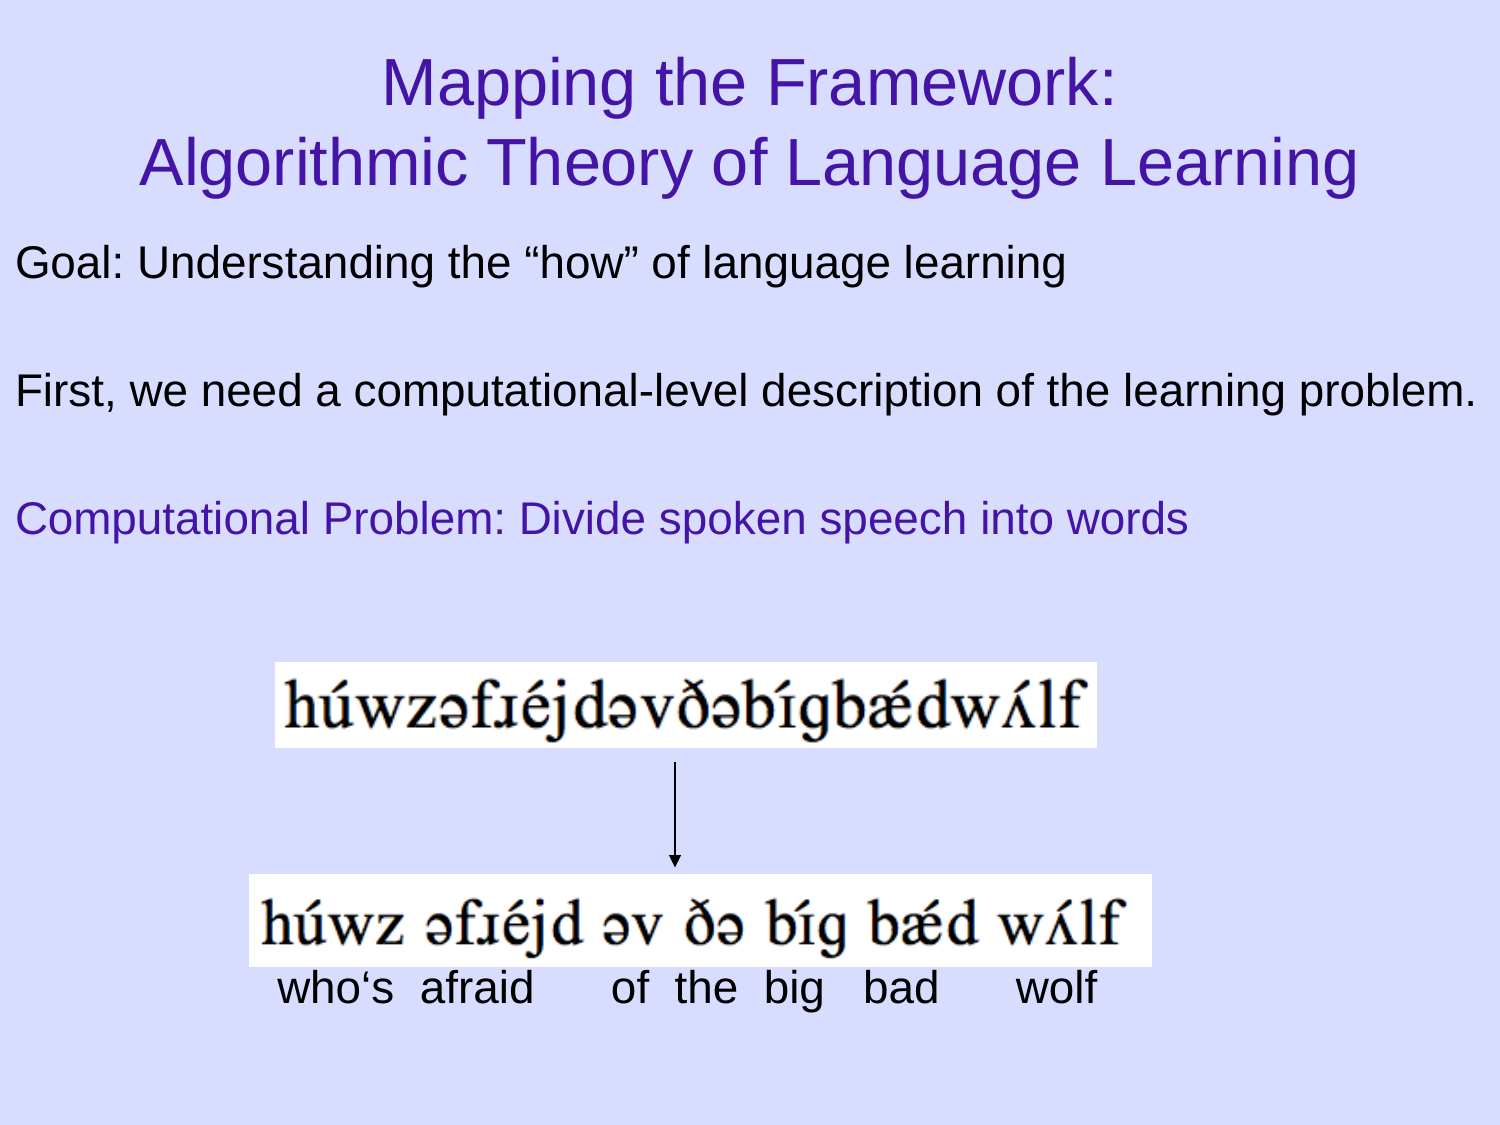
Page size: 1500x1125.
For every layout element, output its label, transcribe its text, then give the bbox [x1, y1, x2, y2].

picture [249, 874, 1153, 968]
text_box who‘s afraid of the big bad wolf [262, 950, 1163, 1020]
picture [274, 662, 1098, 748]
title Mapping the Framework: Algorithmic Theory of Language Learning [0, 24, 1500, 213]
list Goal: Understanding the “how” of language learning First, we need a computational-level description of the learning problem. Computational Problem: Divide spoken speech into words [0, 224, 1500, 663]
